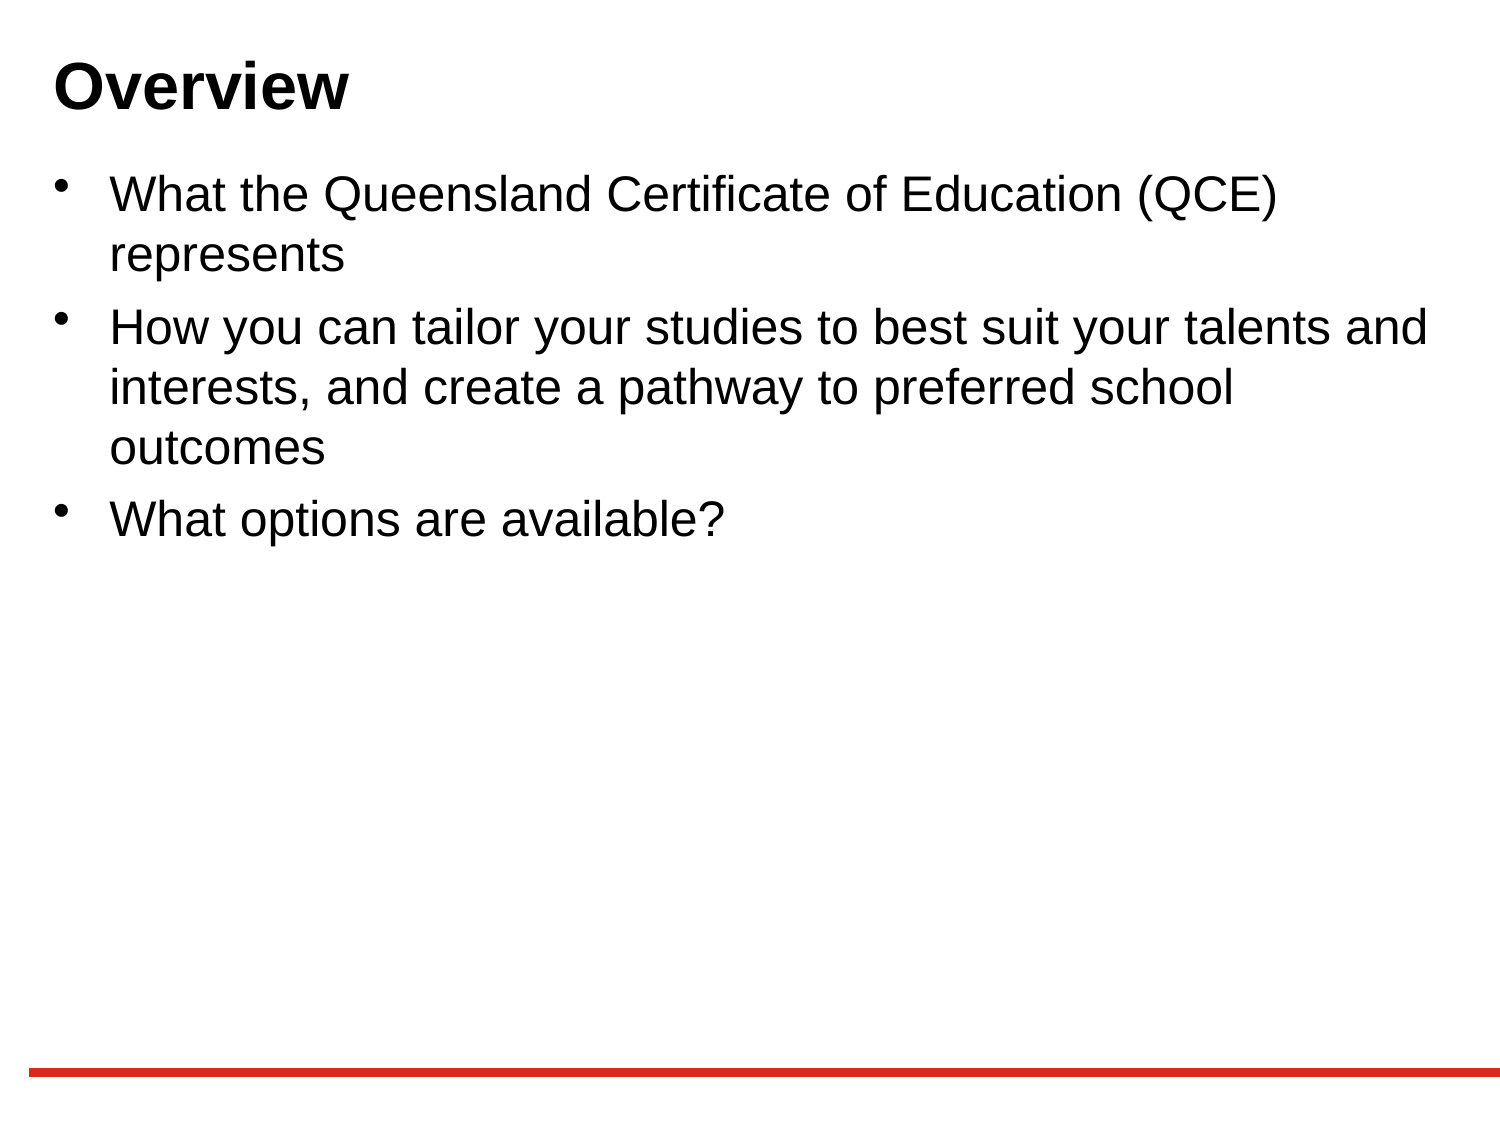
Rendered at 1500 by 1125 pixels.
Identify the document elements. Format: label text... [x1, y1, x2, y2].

list What the Queensland Certificate of Education (QCE) represents How you can tailor your studies to best suit your talents and interests, and create a pathway to preferred school outcomes What options are available? [53, 161, 1446, 1015]
title Overview [53, 42, 1447, 115]
